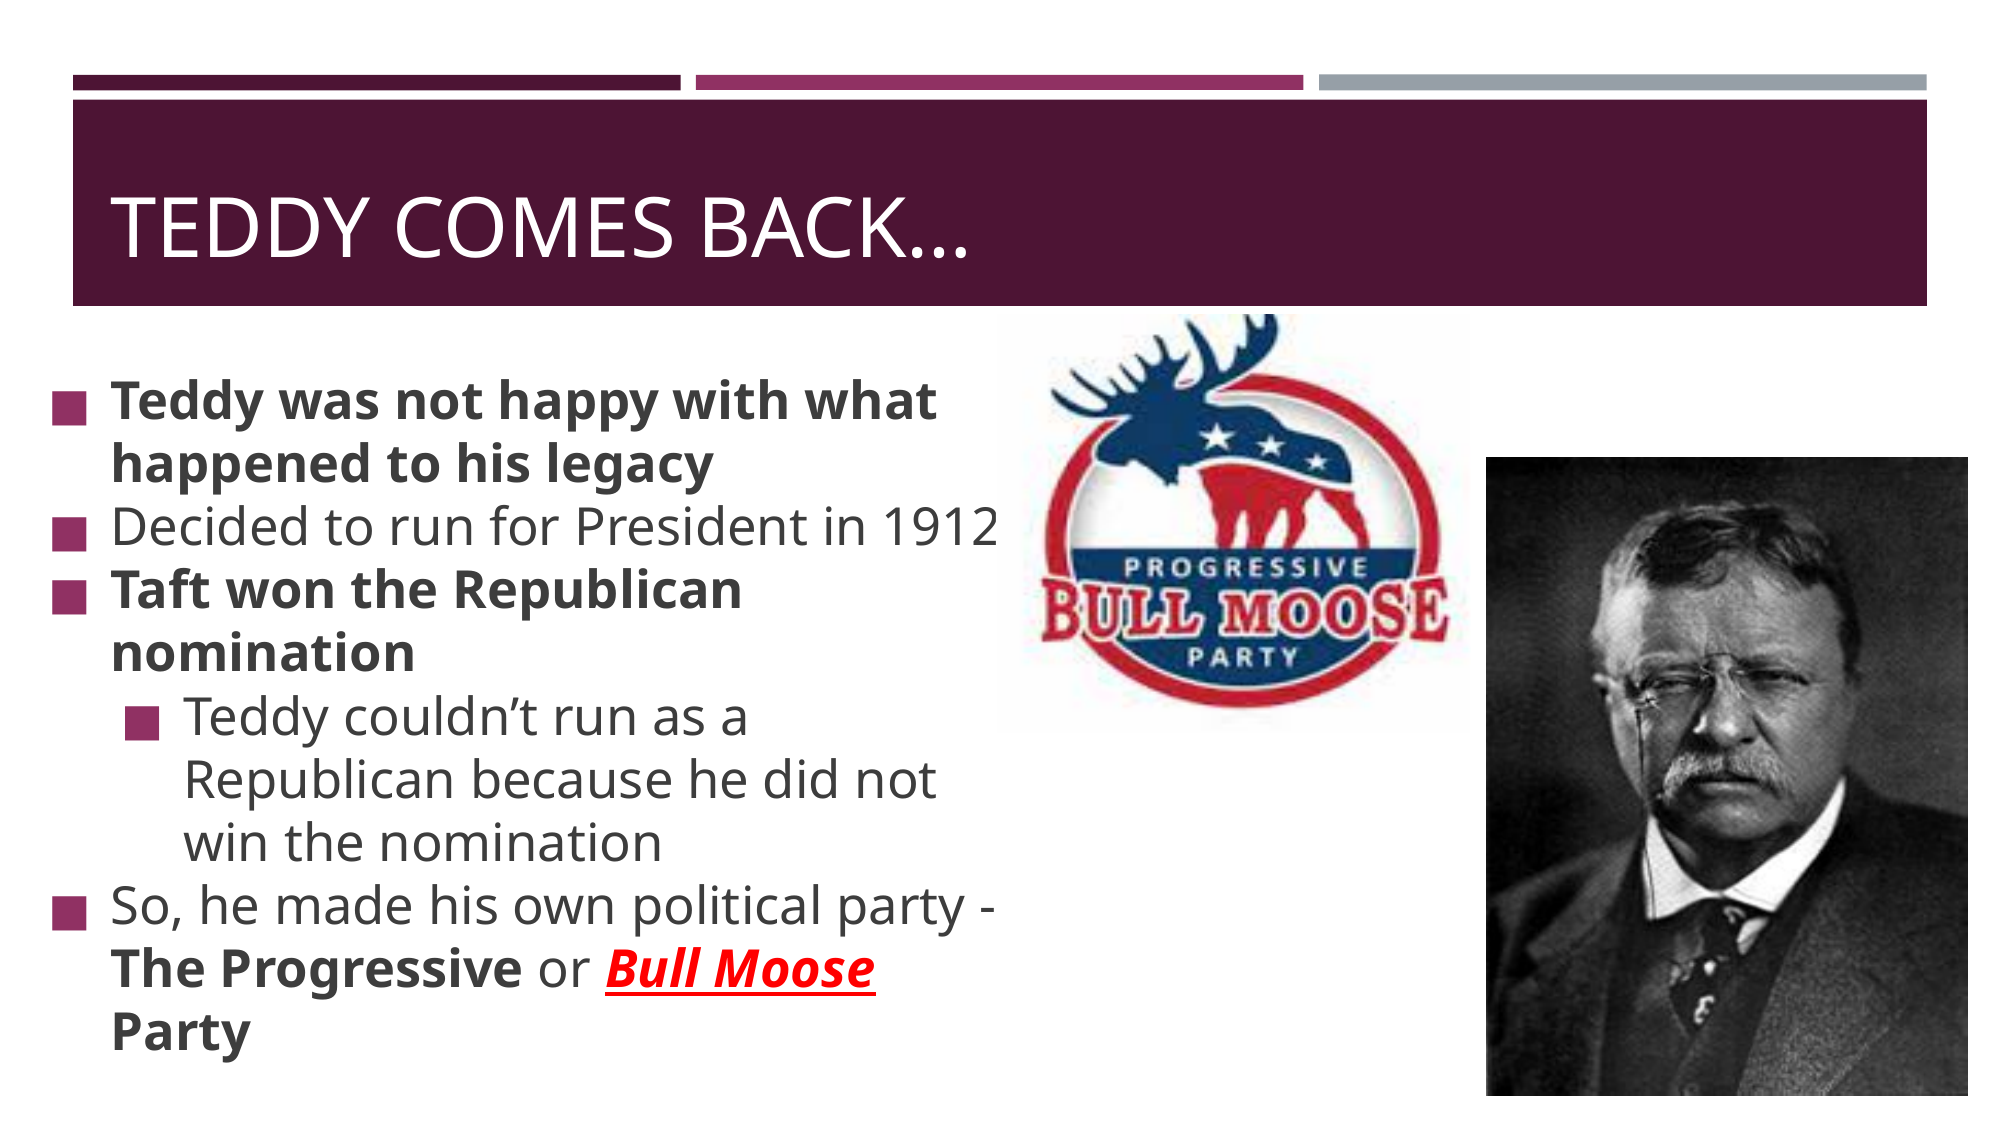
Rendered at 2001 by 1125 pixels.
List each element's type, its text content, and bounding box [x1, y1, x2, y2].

picture [995, 314, 1472, 734]
picture [1485, 457, 1968, 1096]
list Teddy was not happy with what happened to his legacy Decided to run for President in 1912 Taft won the Republican nomination Teddy couldn’t run as a Republican because he did not win the nomination So, he made his own political party - The Progressive or Bull Moose Party [22, 332, 1028, 1096]
title TEDDY COMES BACK… [95, 119, 1905, 282]
